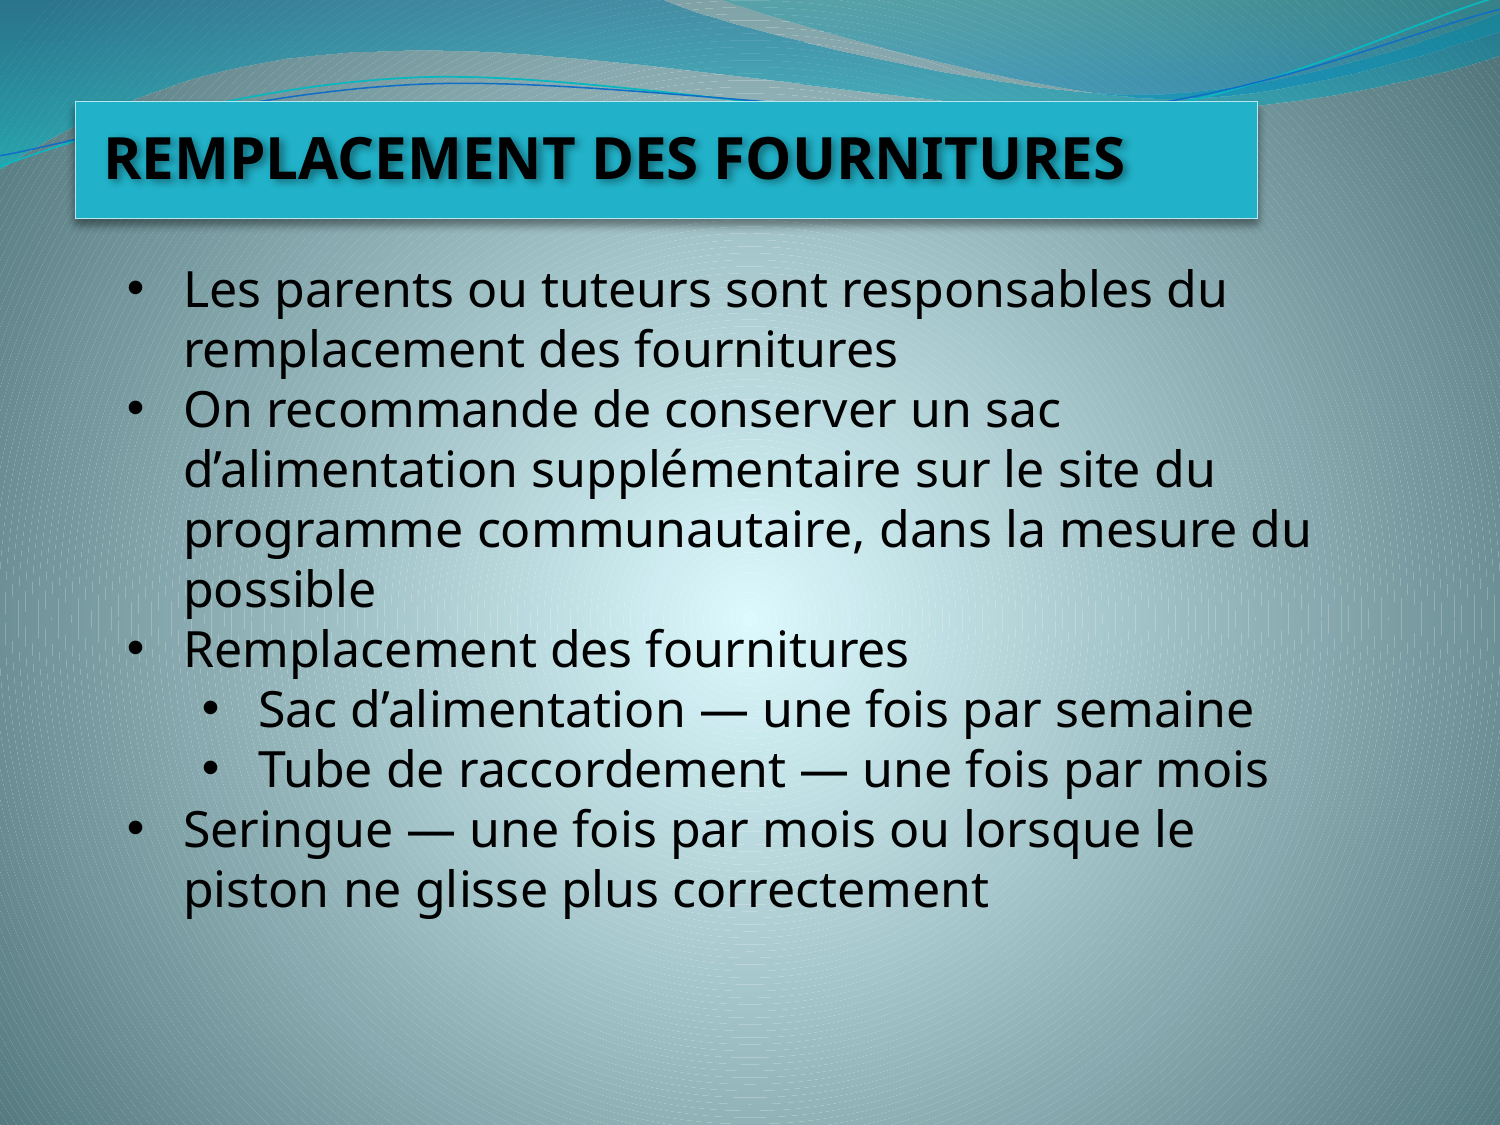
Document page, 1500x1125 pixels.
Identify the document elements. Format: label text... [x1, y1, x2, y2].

text_box Les parents ou tuteurs sont responsables du remplacement des fournitures On recommande de conserver un sac d’alimentation supplémentaire sur le site du programme communautaire, dans la mesure du possible Remplacement des fournitures Sac d’alimentation — une fois par semaine Tube de raccordement — une fois par mois Seringue — une fois par mois ou lorsque le piston ne glisse plus correctement [112, 250, 1353, 925]
title [75, 101, 1258, 219]
text_box REMPLACEMENT DES FOURNITURES [88, 113, 1483, 205]
